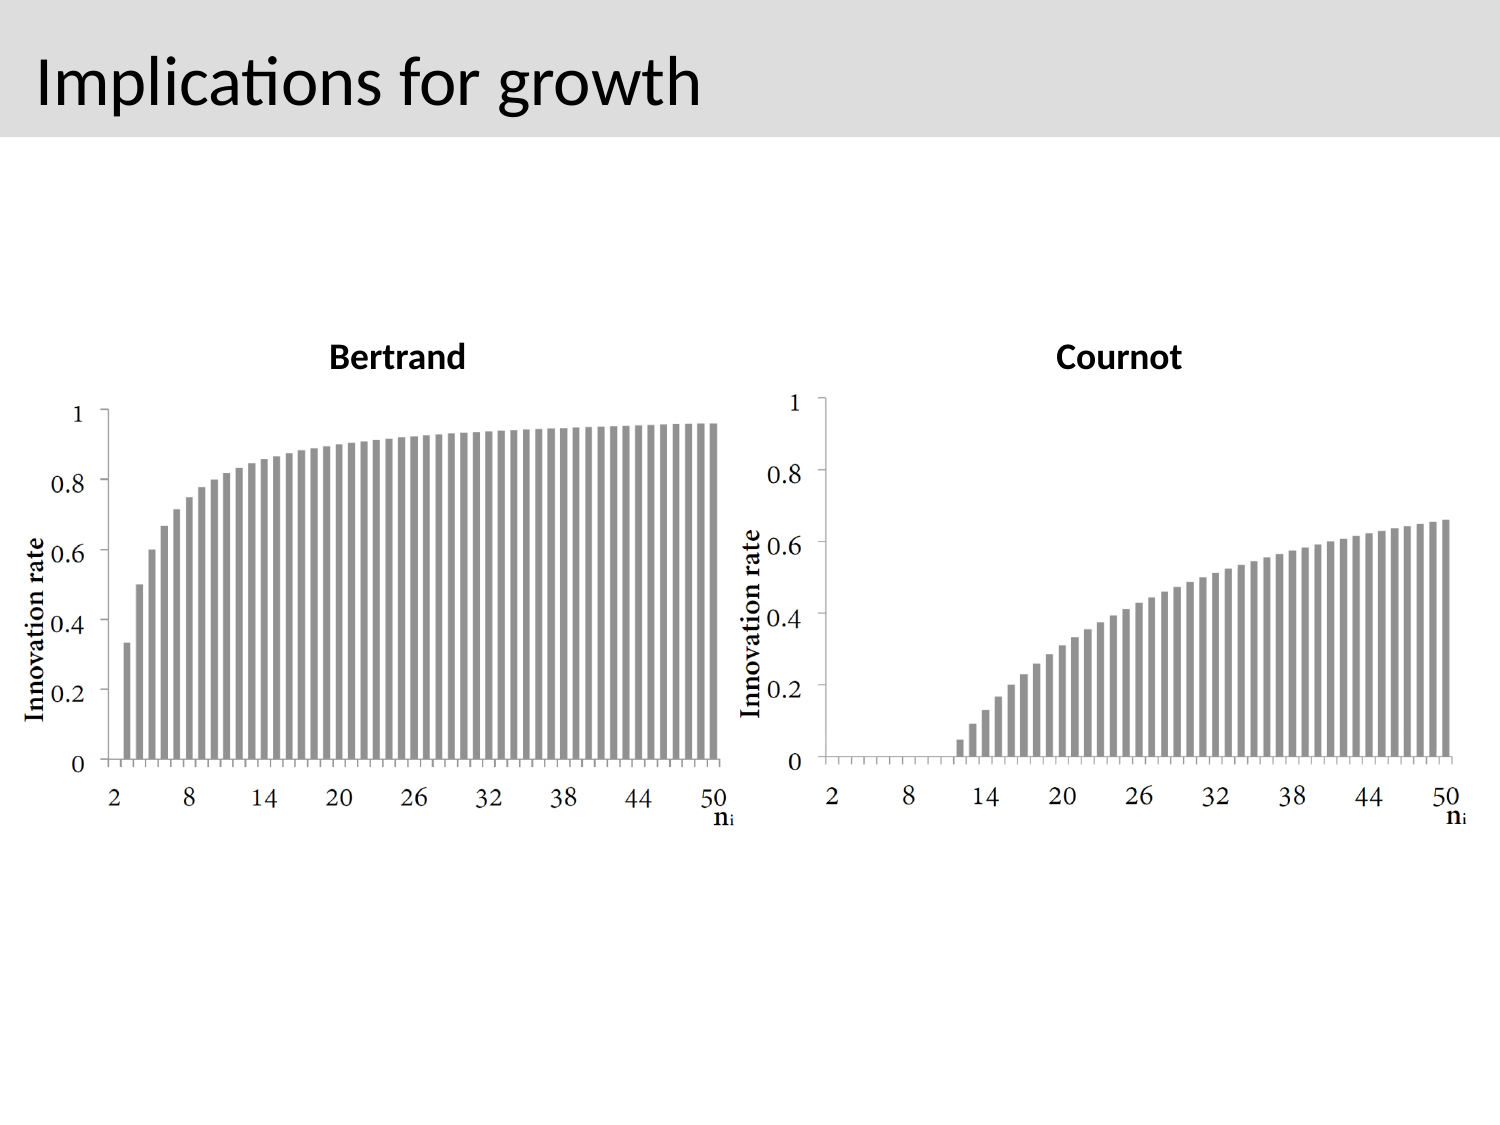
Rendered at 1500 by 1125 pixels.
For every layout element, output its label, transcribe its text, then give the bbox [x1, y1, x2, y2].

text_box Bertrand [314, 325, 482, 384]
picture [1, 373, 1500, 843]
text_box Cournot [1041, 325, 1198, 372]
title Implications for growth [0, 0, 1500, 138]
